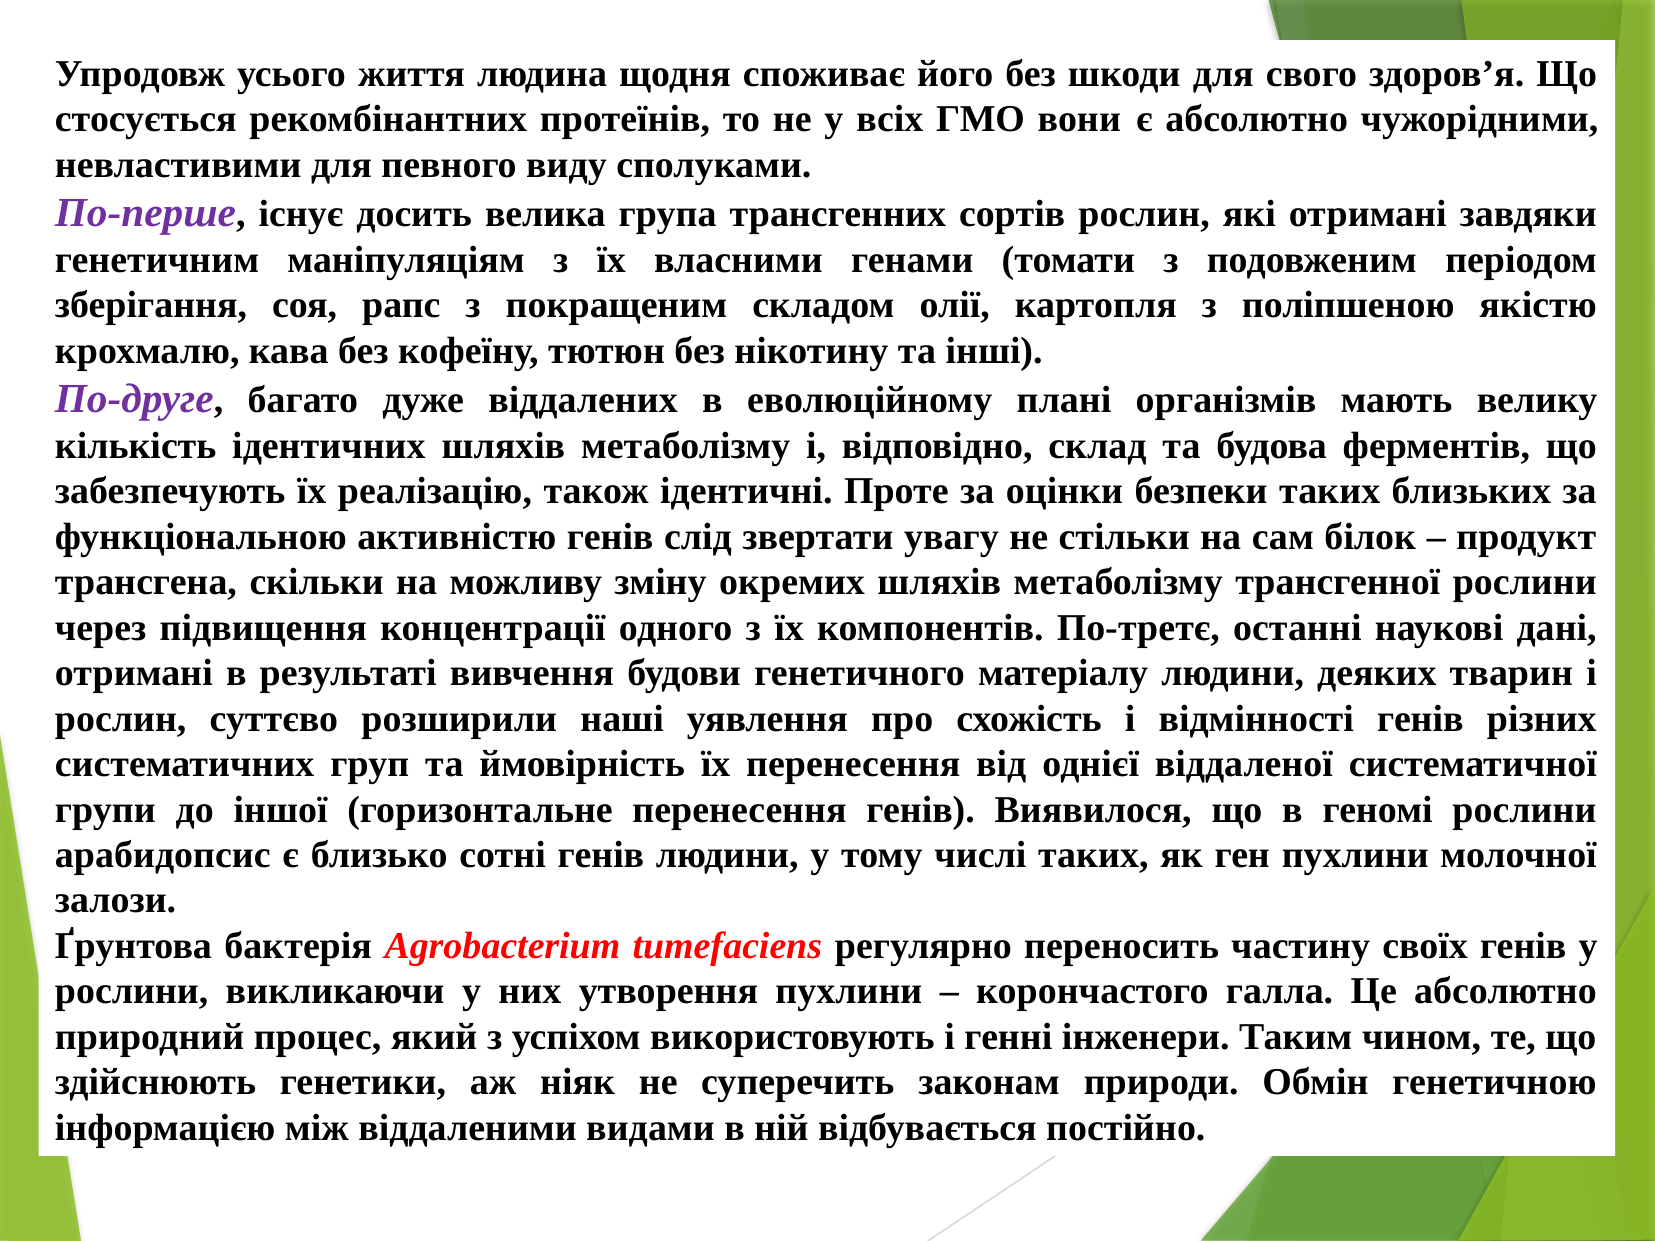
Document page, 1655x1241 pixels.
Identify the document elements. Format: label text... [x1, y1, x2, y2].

text_box Упродовж усього життя людина щодня споживає його без шкоди для свого здоров’я. Що стосується рекомбінантних протеїнів, то не у всіх ГМО вони є абсолютно чужорідними, невластивими для певного виду сполуками. По-перше, існує досить велика група трансгенних сортів рослин, які отримані завдяки генетичним маніпуляціям з їх власними генами (томати з подовженим періодом зберігання, соя, рапс з покращеним складом олії, картопля з поліпшеною якістю крохмалю, кава без кофеїну, тютюн без нікотину та інші). По-друге, багато дуже віддалених в еволюційному плані організмів мають велику кількість ідентичних шляхів метаболізму і, відповідно, склад та будова ферментів, що забезпечують їх реалізацію, також ідентичні. Проте за оцінки безпеки таких близьких за функціональною активністю генів слід звертати увагу не стільки на сам білок – продукт трансгена, скільки на можливу зміну окремих шляхів метаболізму трансгенної рослини через підвищення концентрації одного з їх компонентів. По-третє, останні наукові дані, отримані в результаті вивчення будови генетичного матеріалу людини, деяких тварин і рослин, суттєво розширили наші уявлення про схожість і відмінності генів різних систематичних груп та ймовірність їх перенесення від однієї віддаленої систематичної групи до іншої (горизонтальне перенесення генів). Виявилося, що в геномі рослини арабидопсис є близько сотні генів людини, у тому числі таких, як ген пухлини молочної залози. Ґрунтова бактерія Agrobacterium tumefaciens регулярно переносить частину своїх генів у рослини, викликаючи у них утворення пухлини – корончастого галла. Це абсолютно природний процес, який з успіхом використовують і генні інженери. Таким чином, те, що здійснюють генетики, аж ніяк не суперечить законам природи. Обмін генетичною інформацією між віддаленими видами в ній відбувається постійно. [38, 40, 1616, 1156]
